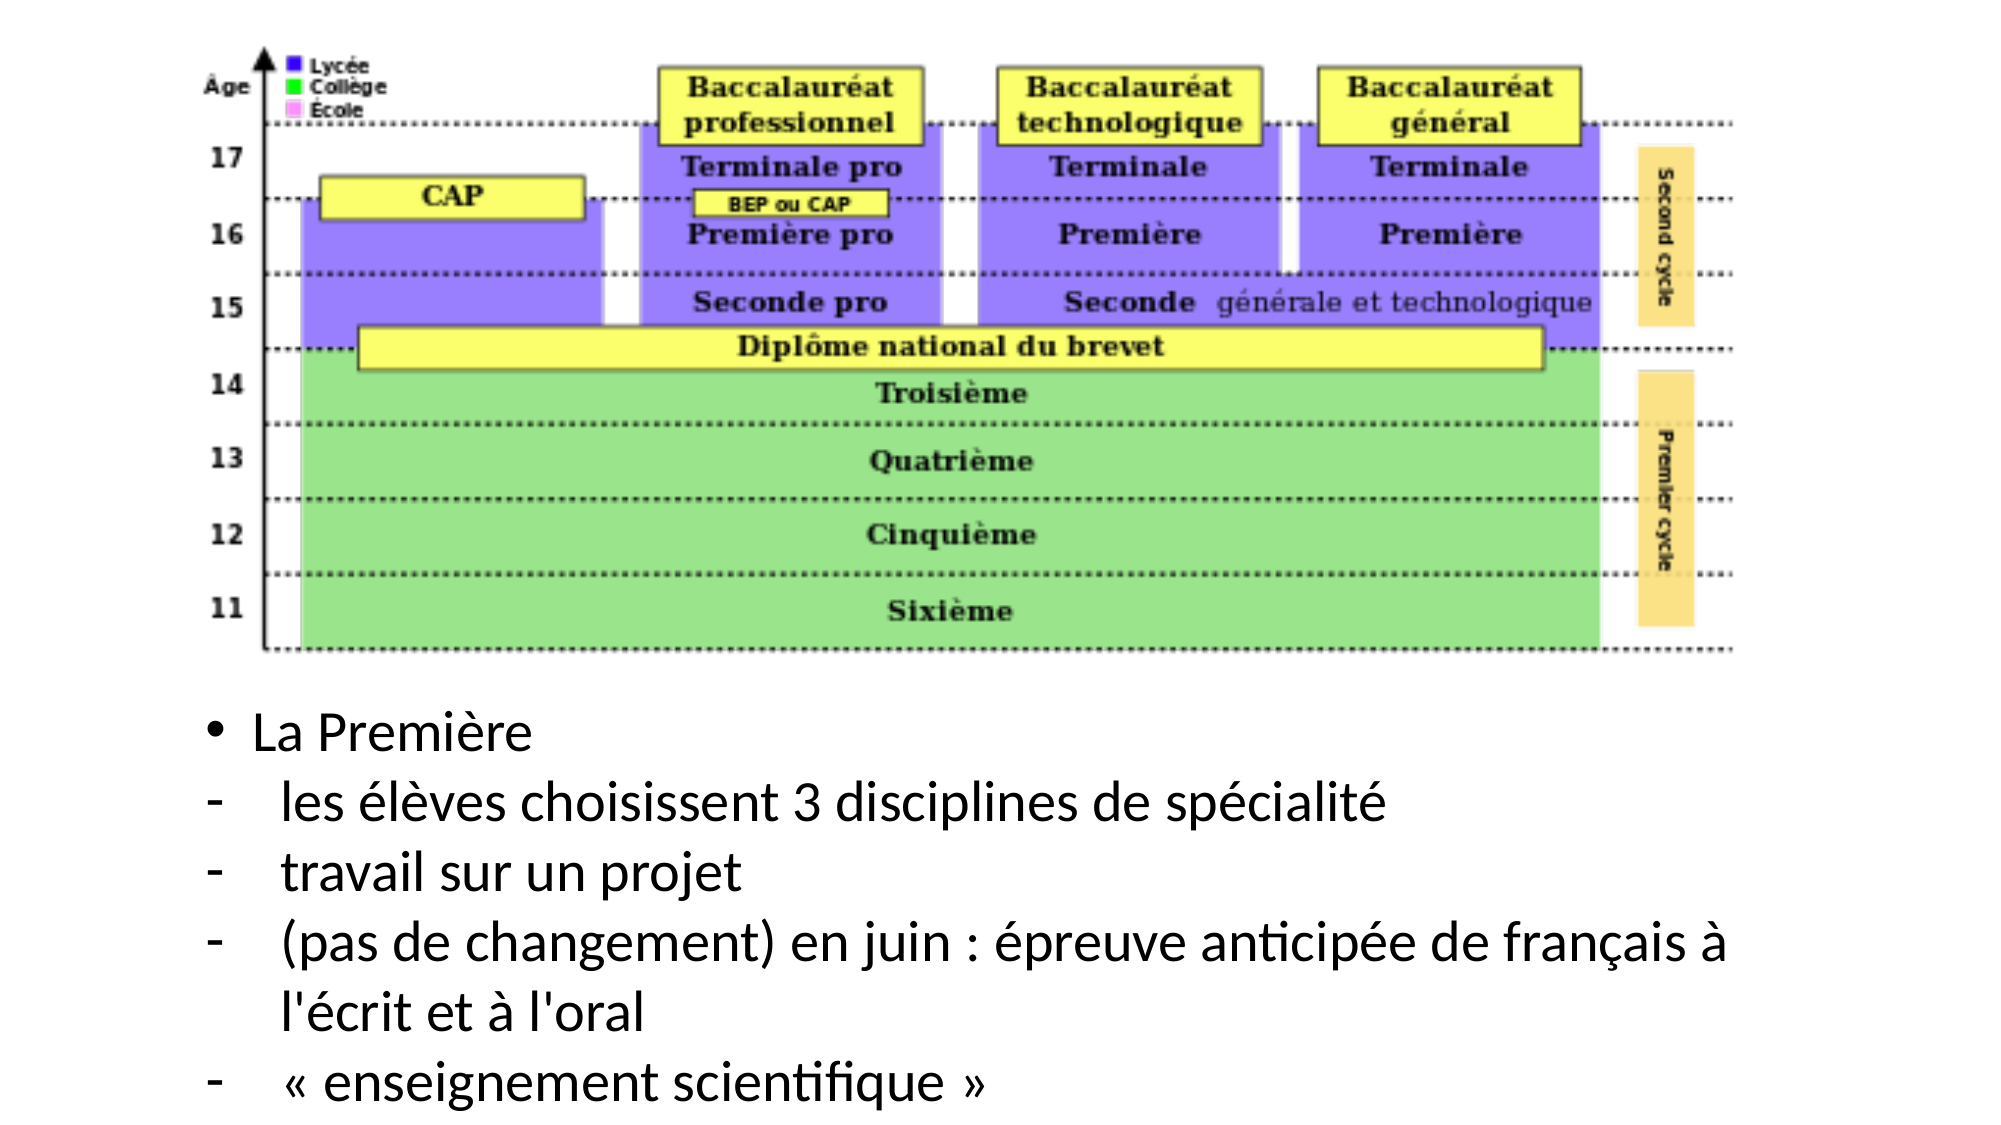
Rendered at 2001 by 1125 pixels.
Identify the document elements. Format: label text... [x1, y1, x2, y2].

text_box La Première les élèves choisissent 3 disciplines de spécialité travail sur un projet (pas de changement) en juin : épreuve anticipée de français à l'écrit et à l'oral « enseignement scientifique » [190, 685, 1810, 1125]
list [190, 36, 1810, 661]
